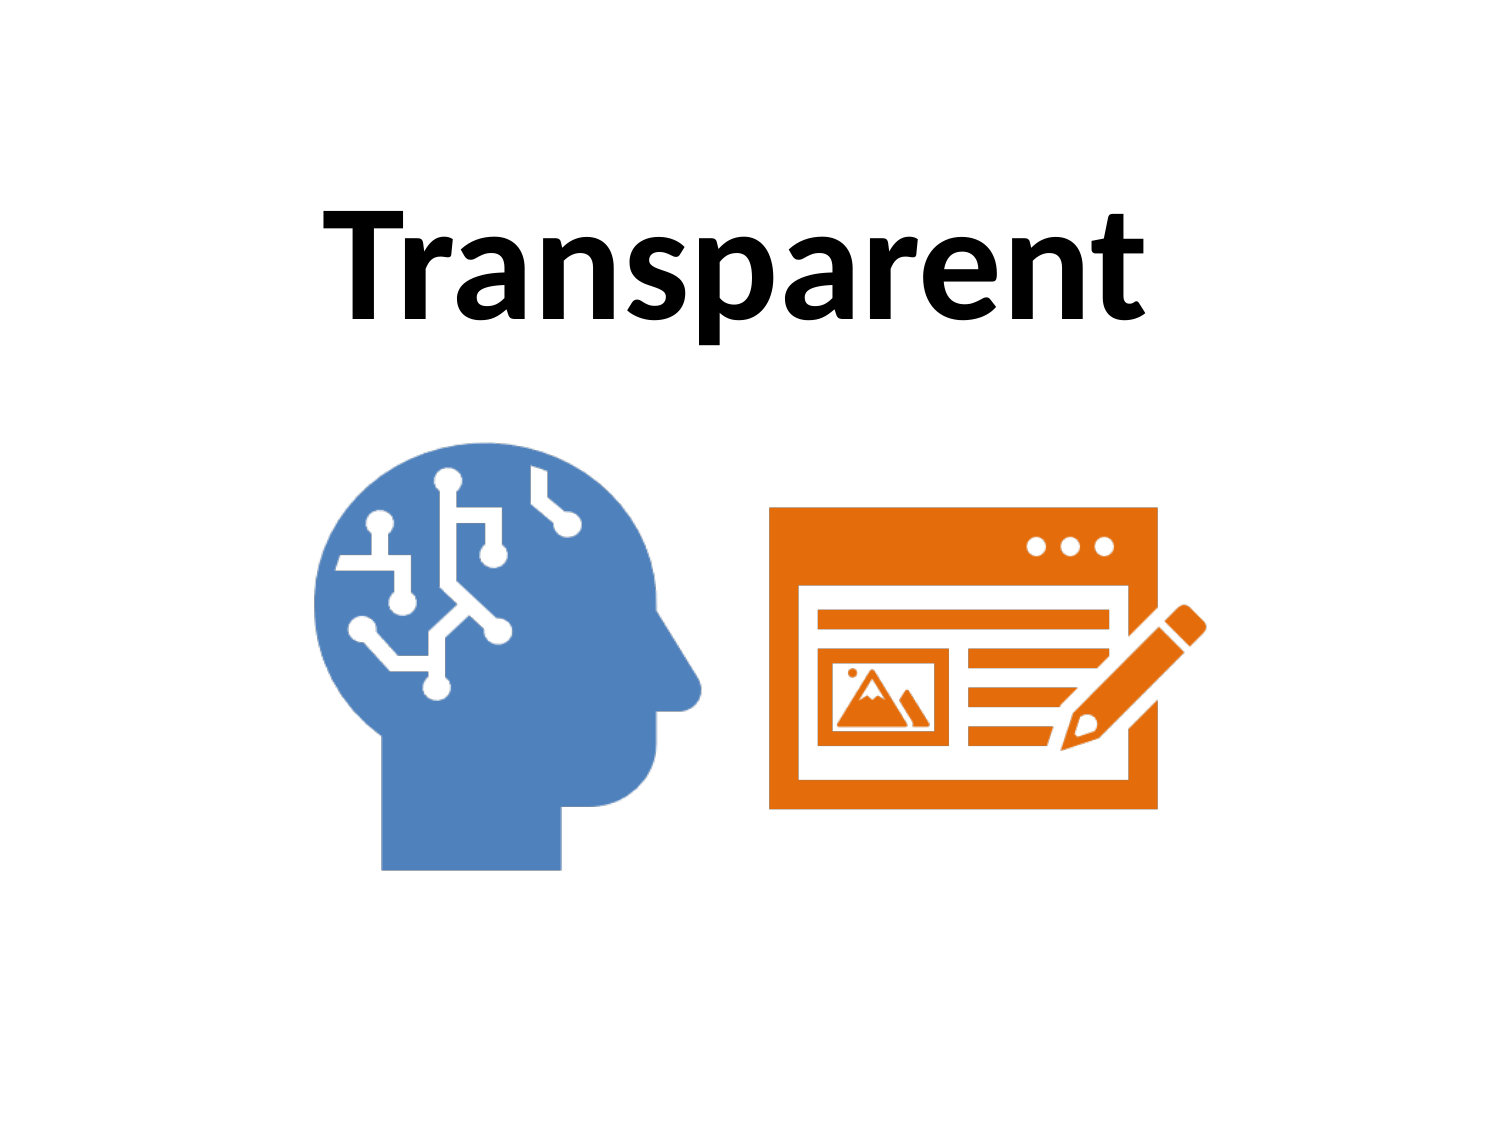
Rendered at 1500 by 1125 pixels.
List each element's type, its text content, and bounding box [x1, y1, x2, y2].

text_box Transparent [307, 144, 1193, 360]
picture [749, 425, 1217, 892]
text_box [235, 404, 744, 913]
